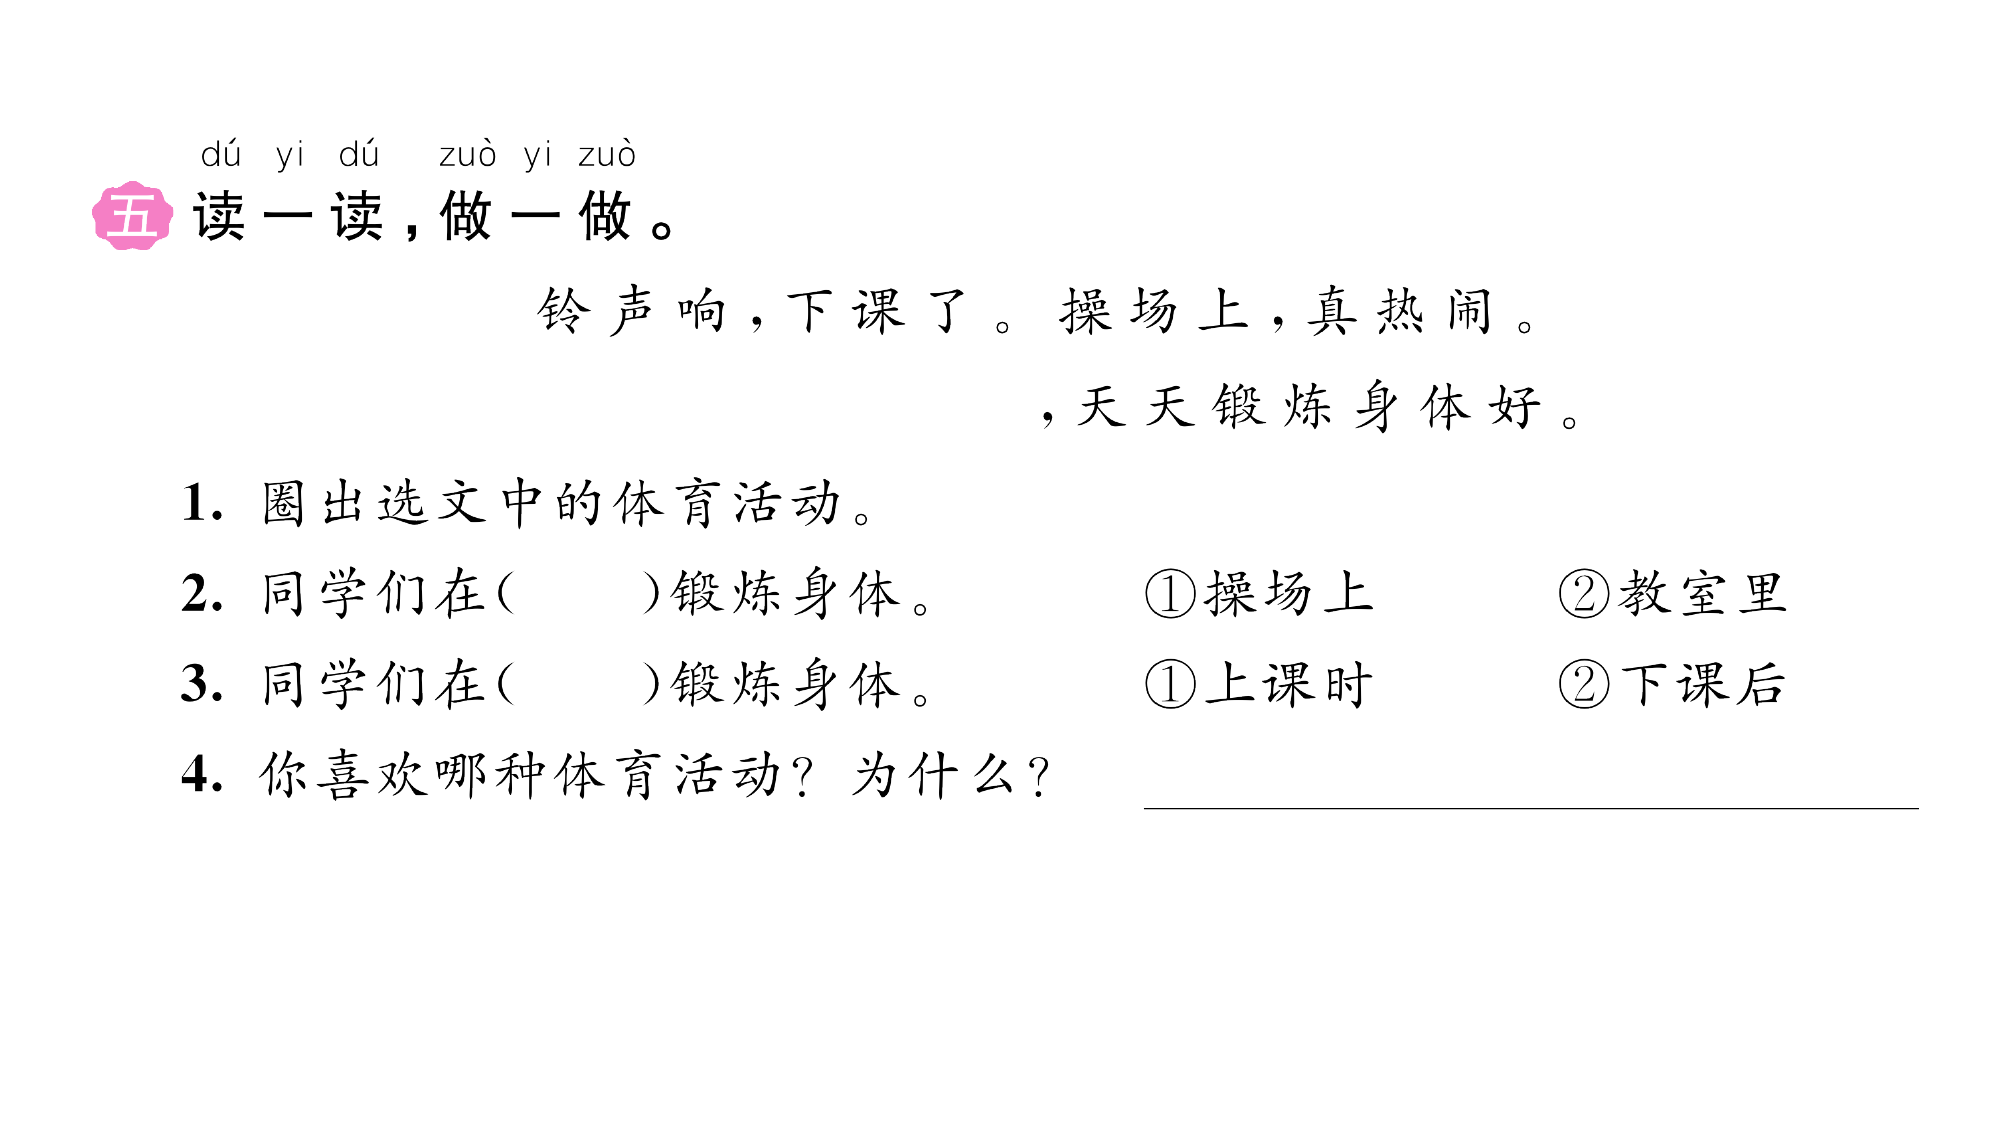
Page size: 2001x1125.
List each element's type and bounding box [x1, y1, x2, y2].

picture [88, 118, 1979, 832]
